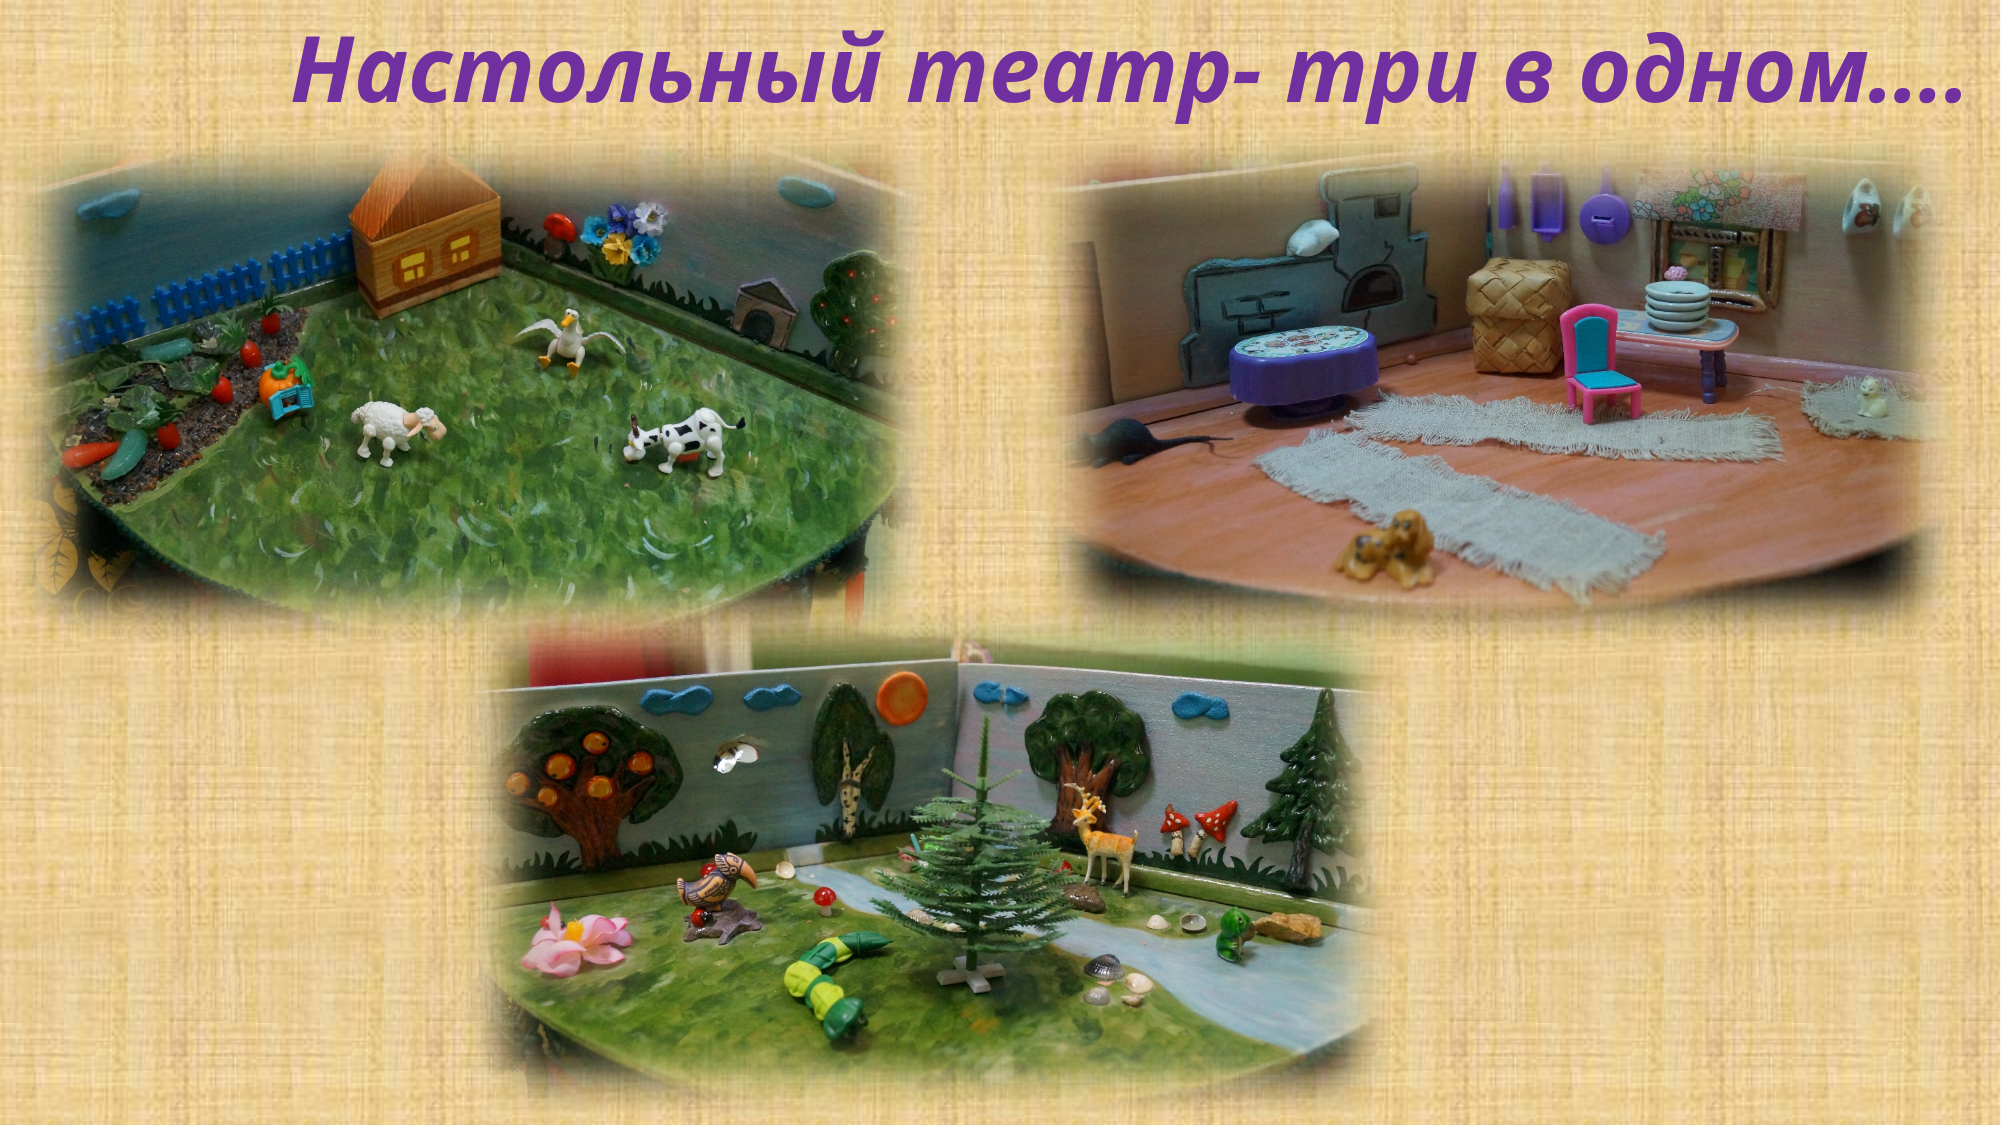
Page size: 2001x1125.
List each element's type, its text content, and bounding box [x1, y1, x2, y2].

picture [0, 0, 2001, 1125]
title Настольный театр- три в одном…. [275, 0, 2000, 146]
